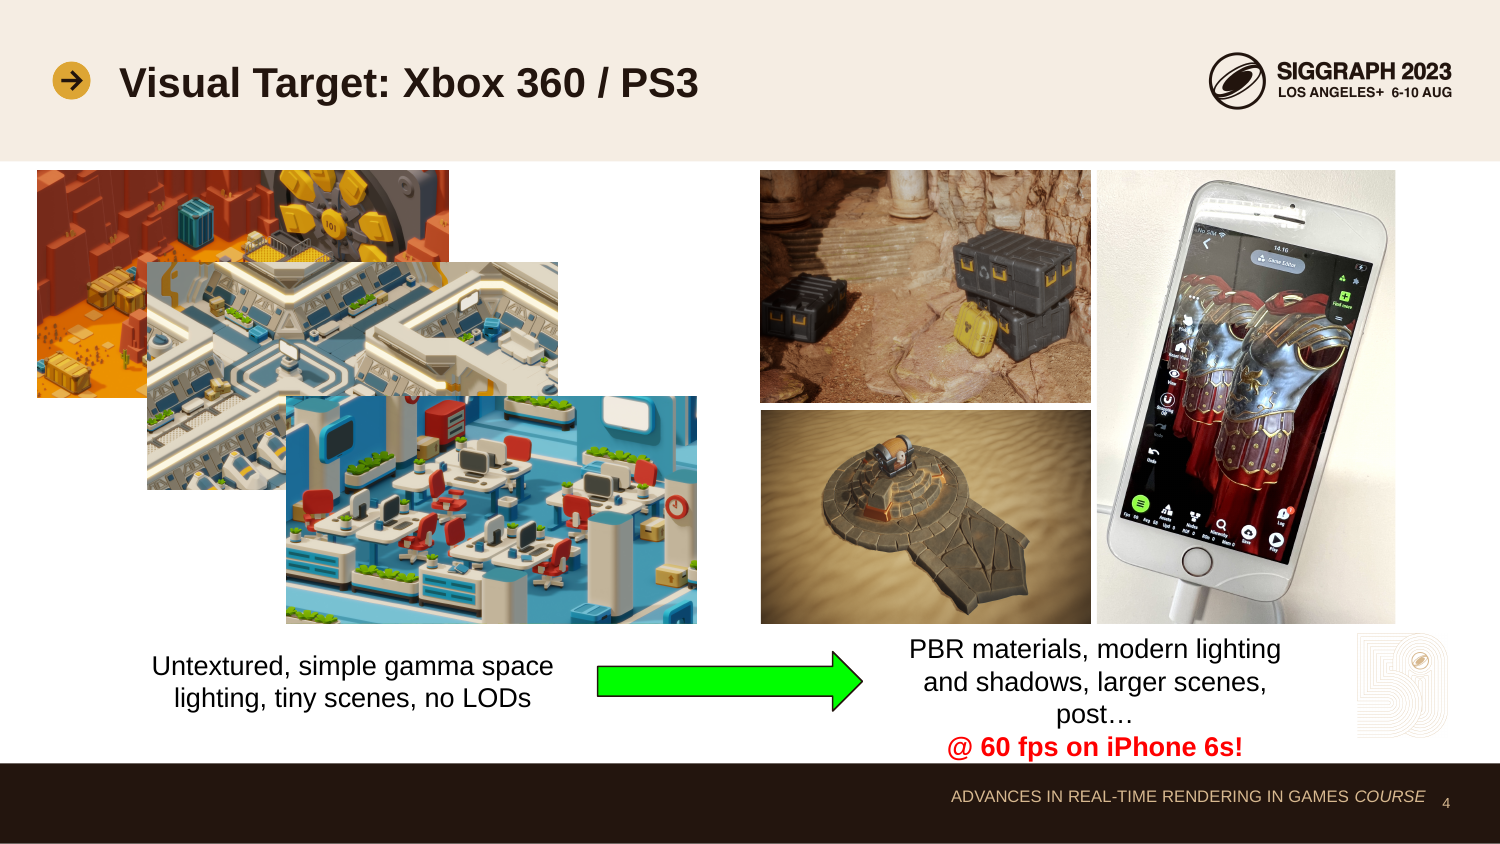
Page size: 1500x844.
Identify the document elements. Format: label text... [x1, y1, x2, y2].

title Visual Target: Xbox 360 / PS3 [119, 0, 1111, 162]
picture [727, 170, 1092, 403]
picture [50, 59, 93, 102]
picture [760, 409, 1092, 625]
picture [37, 170, 697, 625]
text_box [597, 651, 863, 712]
text_box PBR materials, modern lighting and shadows, larger scenes, post… @ 60 fps on iPhone 6s! [871, 632, 1320, 777]
slide_number ‹#› [1367, 783, 1451, 821]
picture [1357, 633, 1448, 738]
picture [1096, 170, 1396, 625]
picture [1205, 49, 1458, 113]
text_box Untextured, simple gamma space lighting, tiny scenes, no LODs [128, 633, 577, 729]
